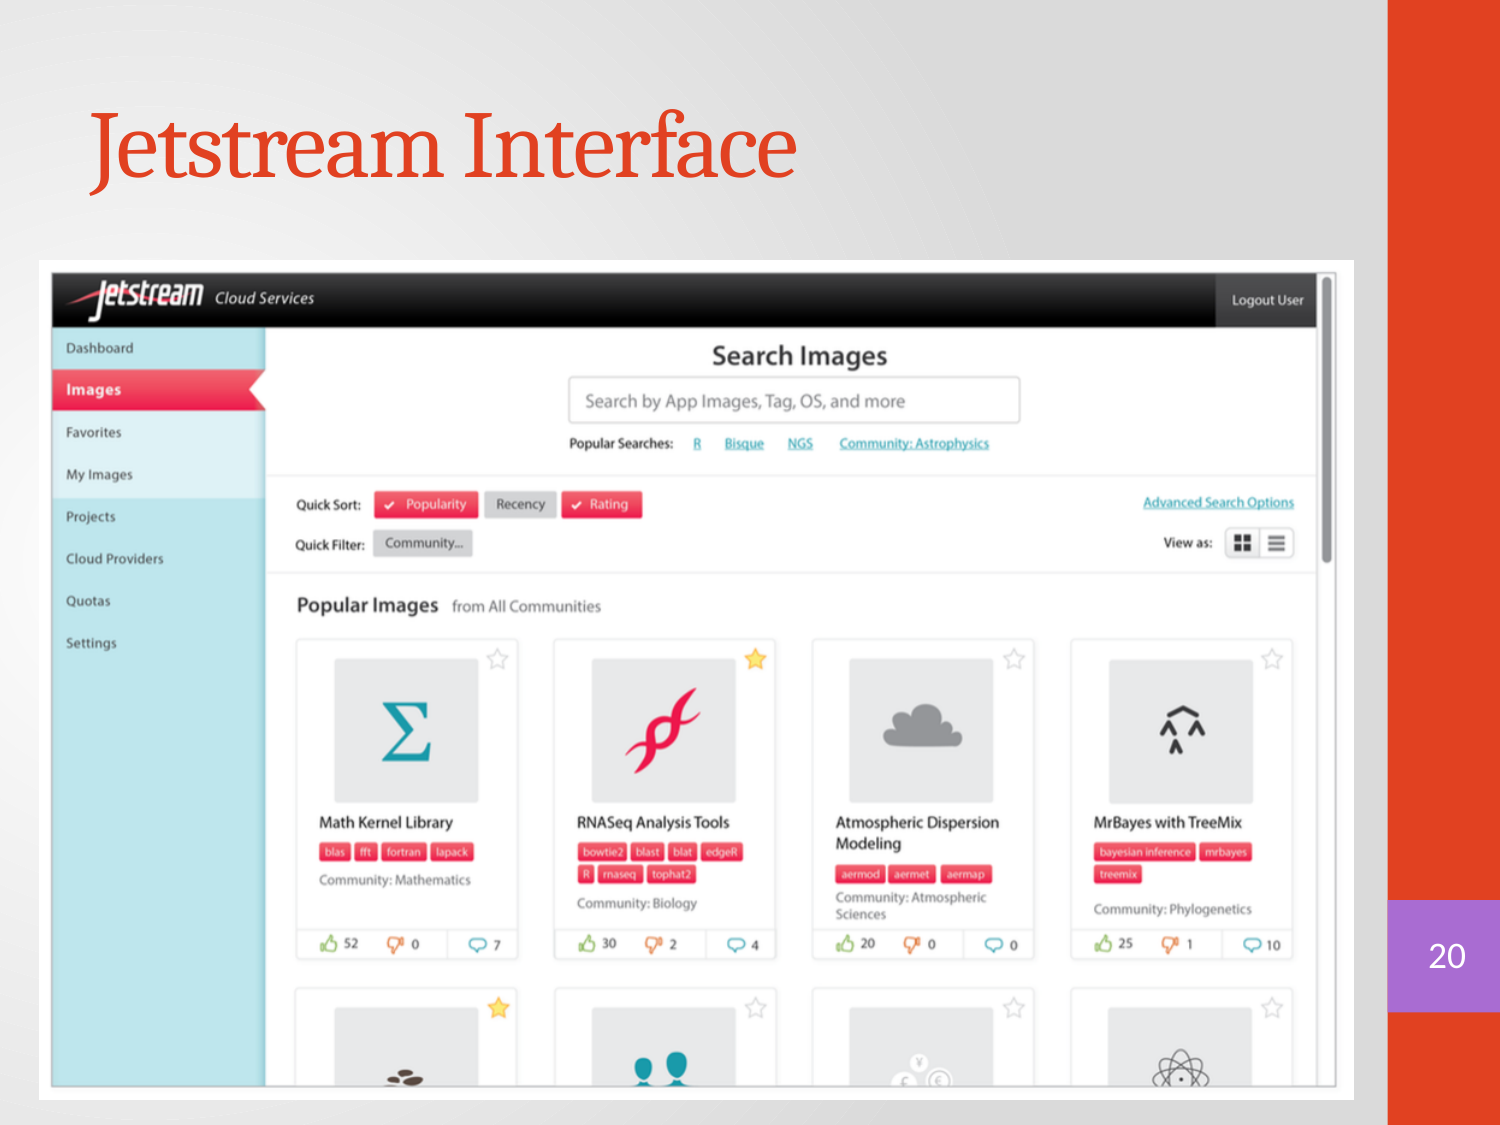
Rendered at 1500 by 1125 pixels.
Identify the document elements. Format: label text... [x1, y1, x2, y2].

title Jetstream Interface [75, 45, 1325, 233]
picture [39, 260, 1354, 1101]
